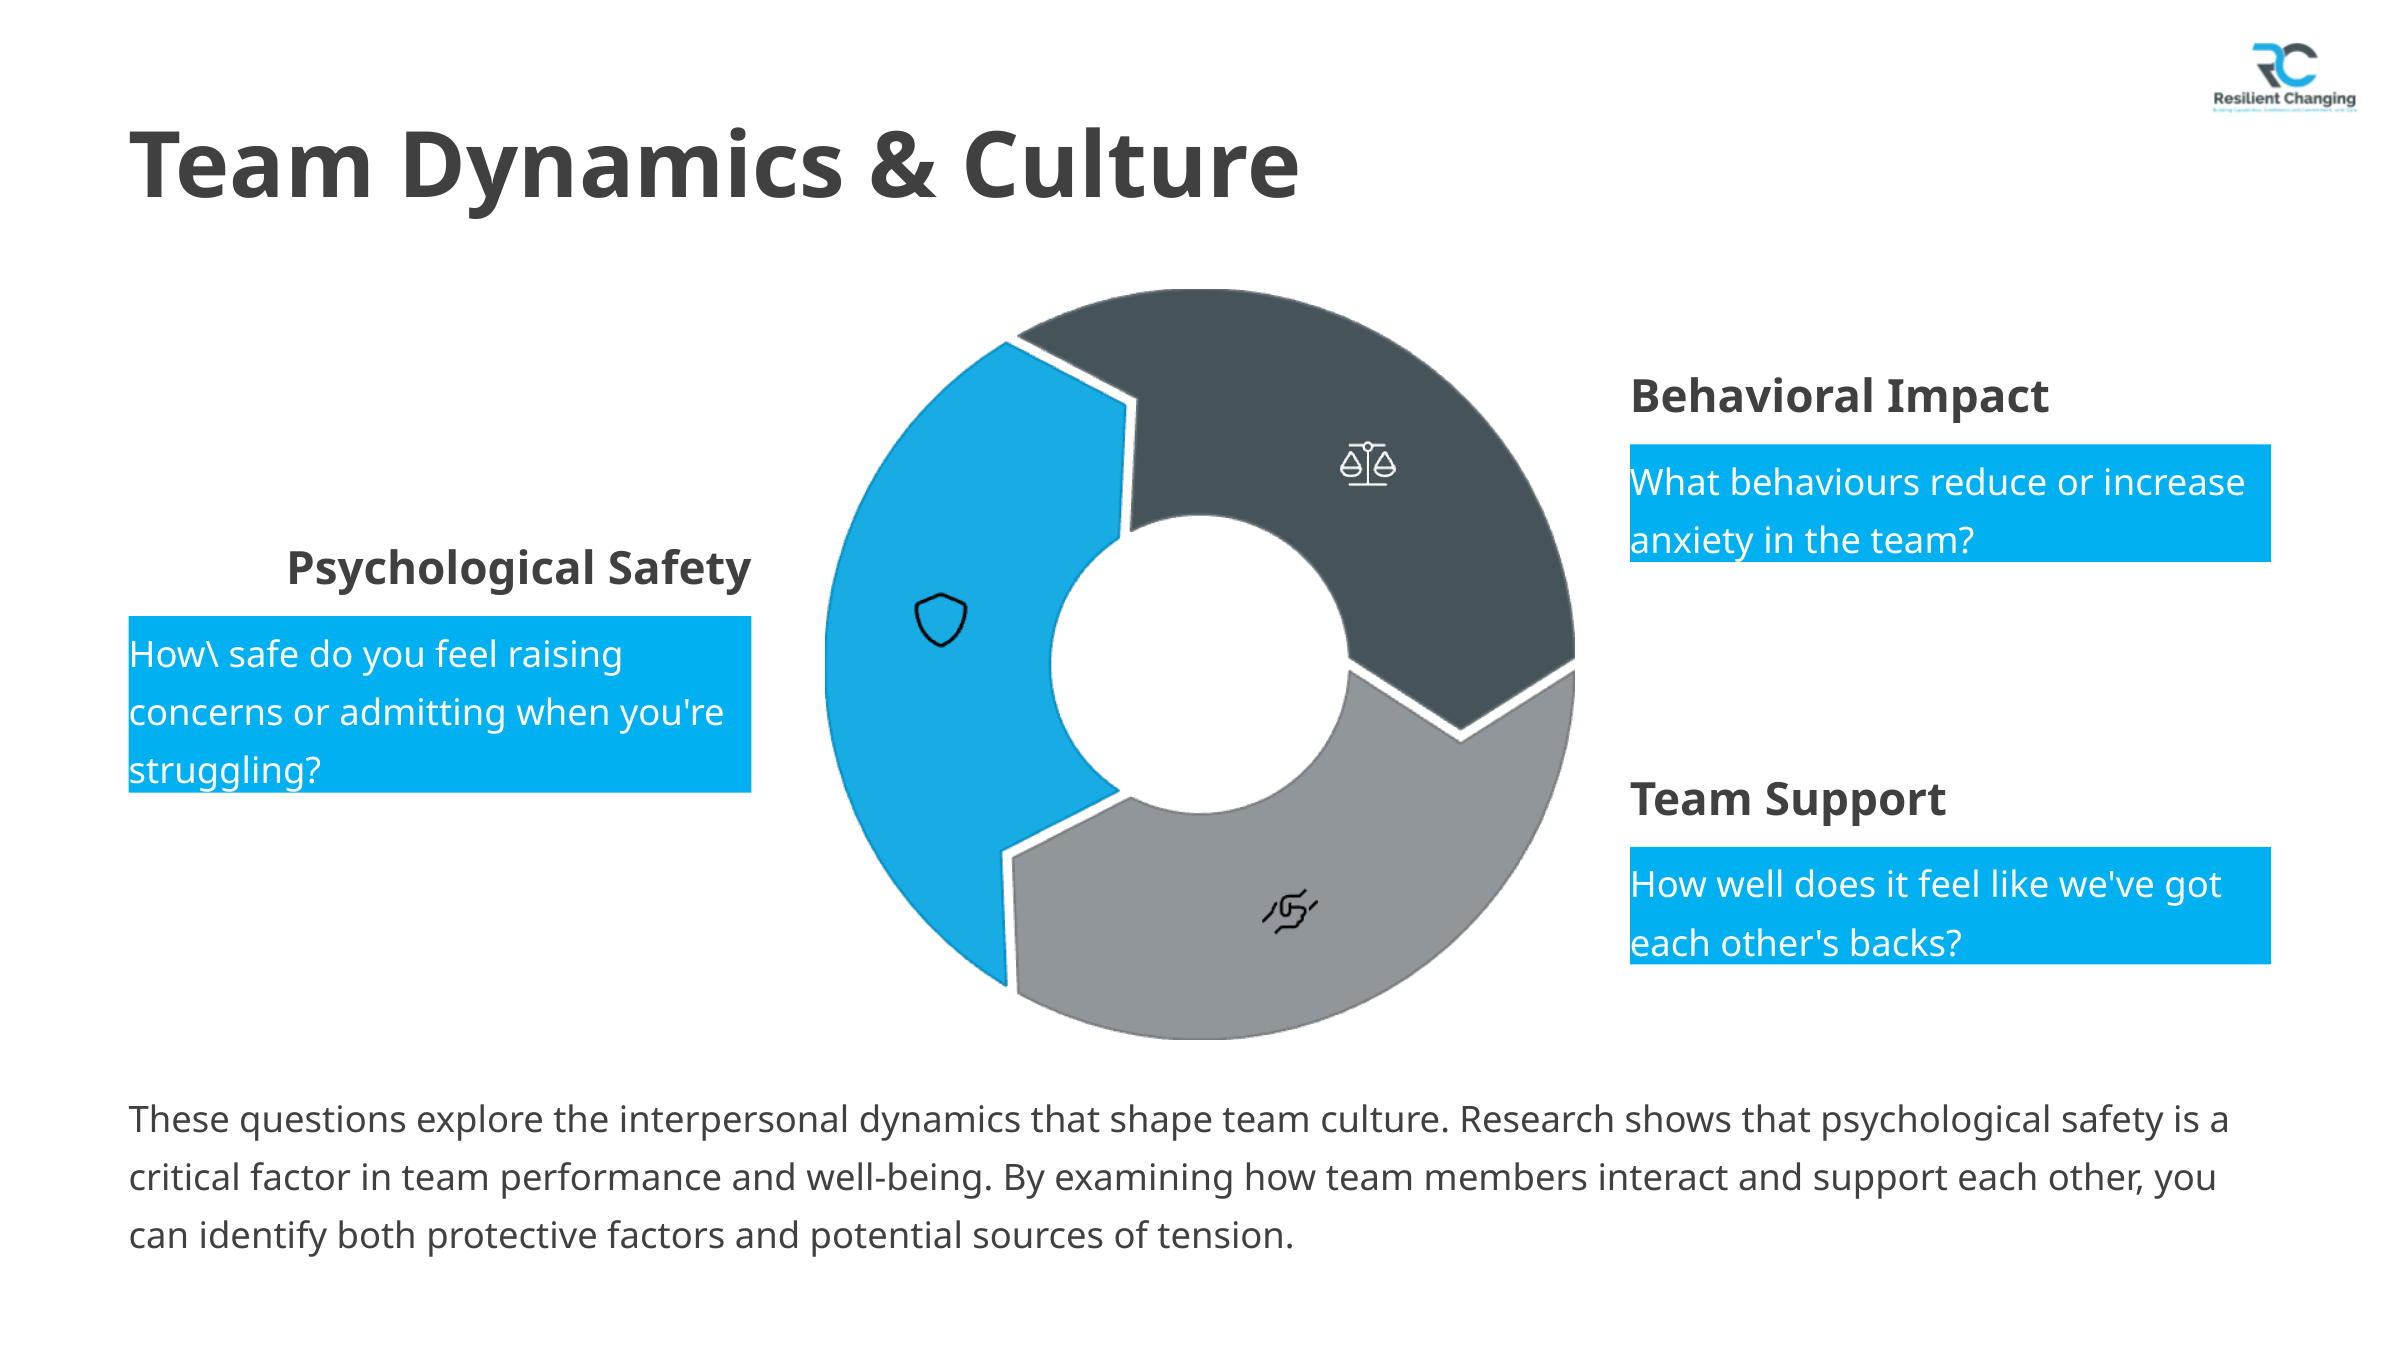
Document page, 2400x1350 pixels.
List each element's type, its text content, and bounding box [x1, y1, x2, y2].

picture [825, 289, 1575, 1040]
picture [827, 346, 1123, 981]
text_box Team Support [1630, 767, 2091, 825]
text_box These questions explore the interpersonal dynamics that shape team culture. Research shows that psychological safety is a critical factor in team performance and well-being. By examining how team members interact and support each other, you can identify both protective factors and potential sources of tension. [128, 1080, 2272, 1258]
text_box How well does it feel like we've got each other's backs? [1630, 846, 2272, 965]
text_box How\ safe do you feel raising concerns or admitting when you're struggling? [128, 616, 752, 793]
text_box Psychological Safety [291, 536, 752, 594]
picture [2207, 37, 2363, 119]
text_box Behavioral Impact [1630, 364, 2091, 423]
text_box What behaviours reduce or increase anxiety in the team? [1630, 444, 2272, 562]
text_box Team Dynamics & Culture [128, 101, 1143, 217]
